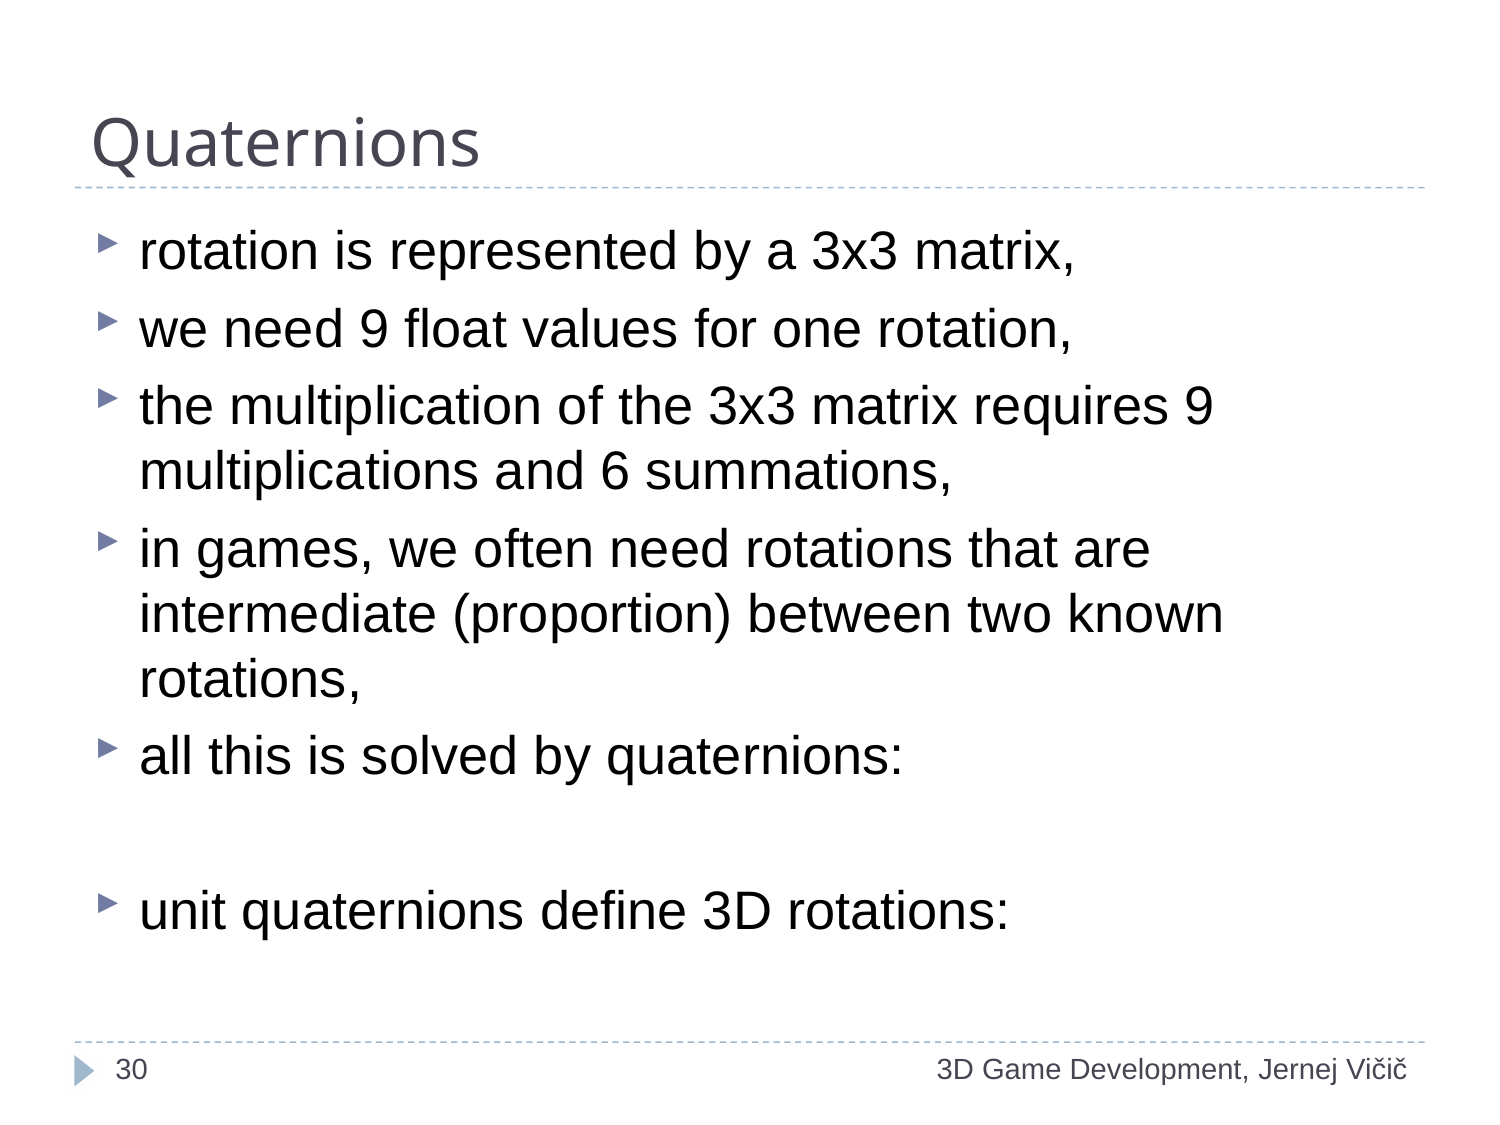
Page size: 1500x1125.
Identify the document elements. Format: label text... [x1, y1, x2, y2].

slide_number 30 [100, 1042, 426, 1103]
title Quaternions [75, 24, 1425, 188]
footer 3D Game Development, Jernej Vičič [430, 1042, 1424, 1103]
